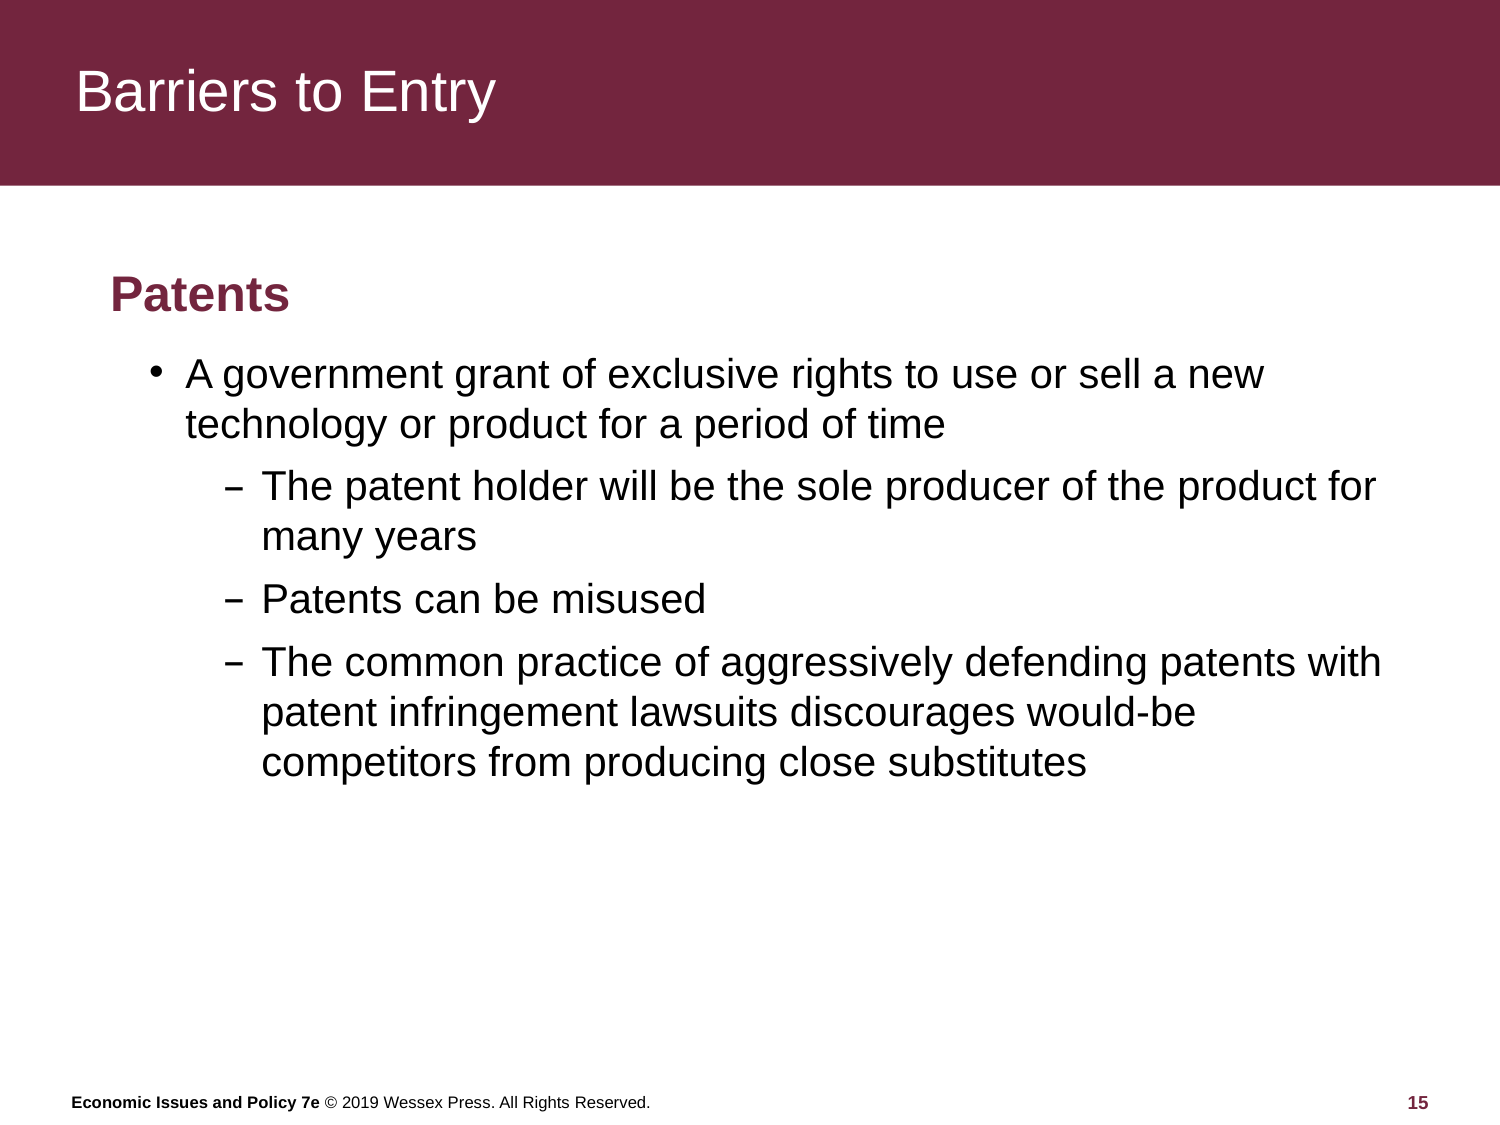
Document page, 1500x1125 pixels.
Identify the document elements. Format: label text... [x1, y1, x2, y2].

title Barriers to Entry [0, 0, 1500, 186]
list Patents A government grant of exclusive rights to use or sell a new technology or product for a period of time The patent holder will be the sole producer of the product for many years Patents can be misused The common practice of aggressively defending patents with patent infringement lawsuits discourages would-be competitors from producing close substitutes [109, 261, 1392, 1050]
